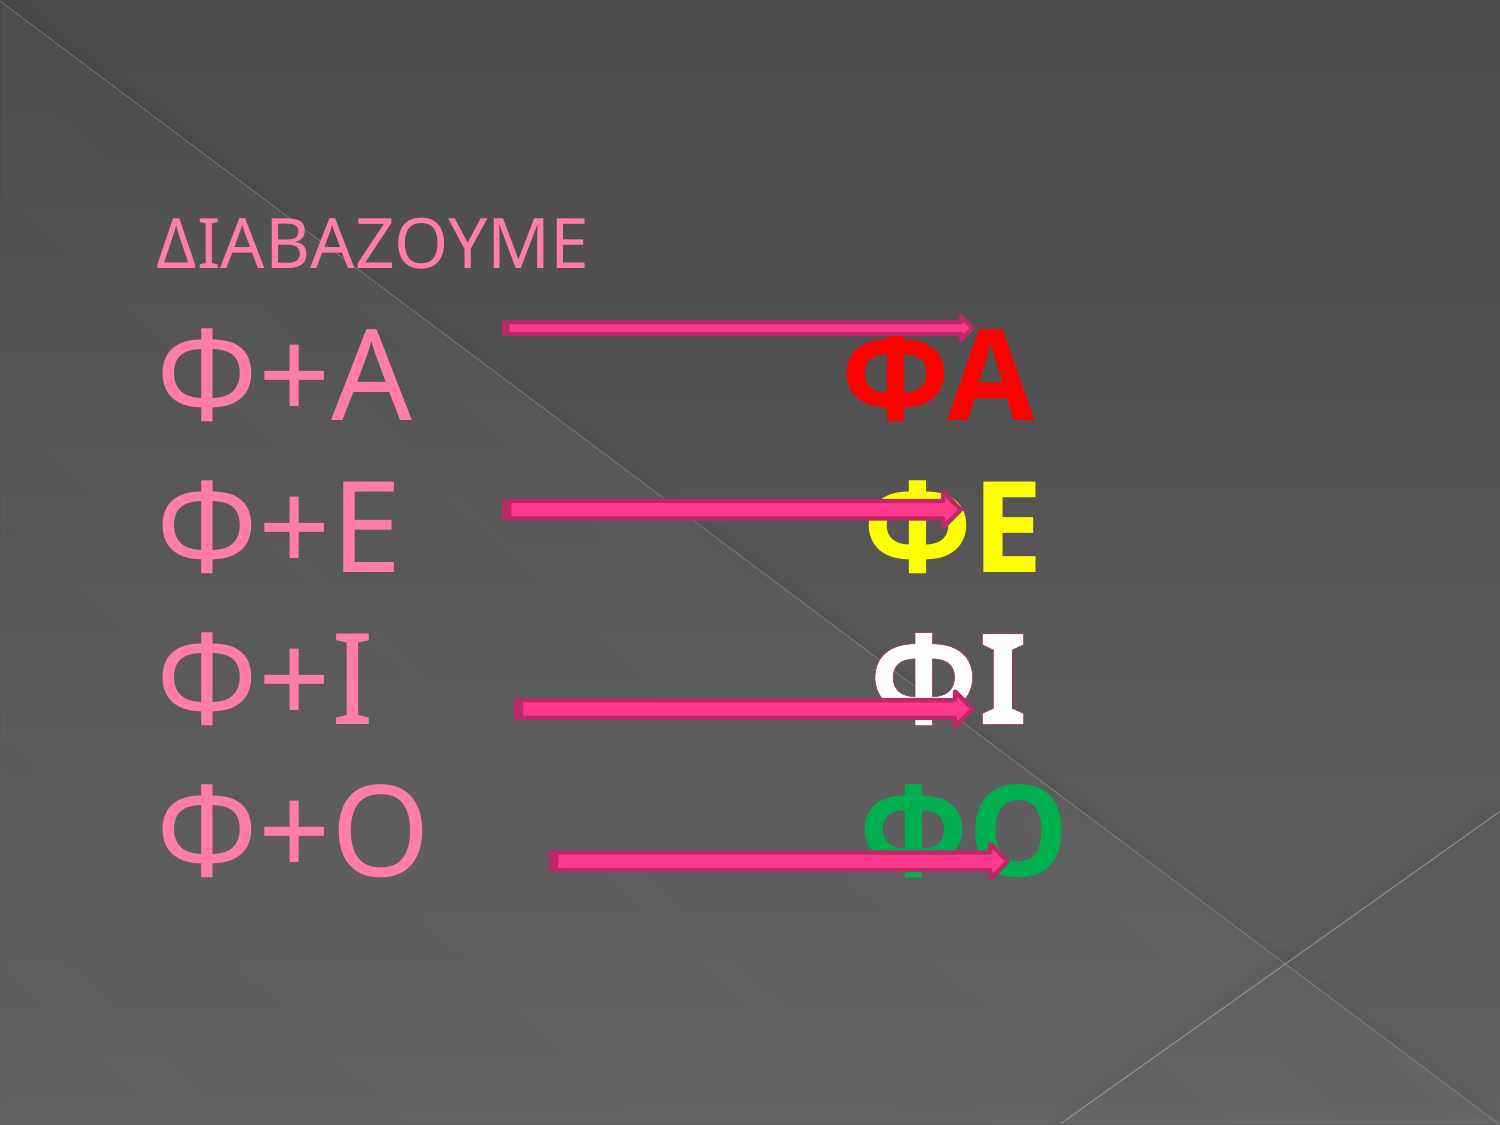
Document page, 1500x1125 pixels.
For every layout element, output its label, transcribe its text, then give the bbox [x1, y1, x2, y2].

text_box [514, 689, 975, 729]
text_box [502, 314, 975, 342]
title ΔΙΑΒΑΖΟΥΜΕ Φ+Α ΦΑ Φ+Ε ΦΕ Φ+Ι ΦΙ Φ+Ο ΦΟ [75, 128, 1425, 1067]
text_box [549, 841, 1010, 881]
text_box [502, 490, 964, 530]
